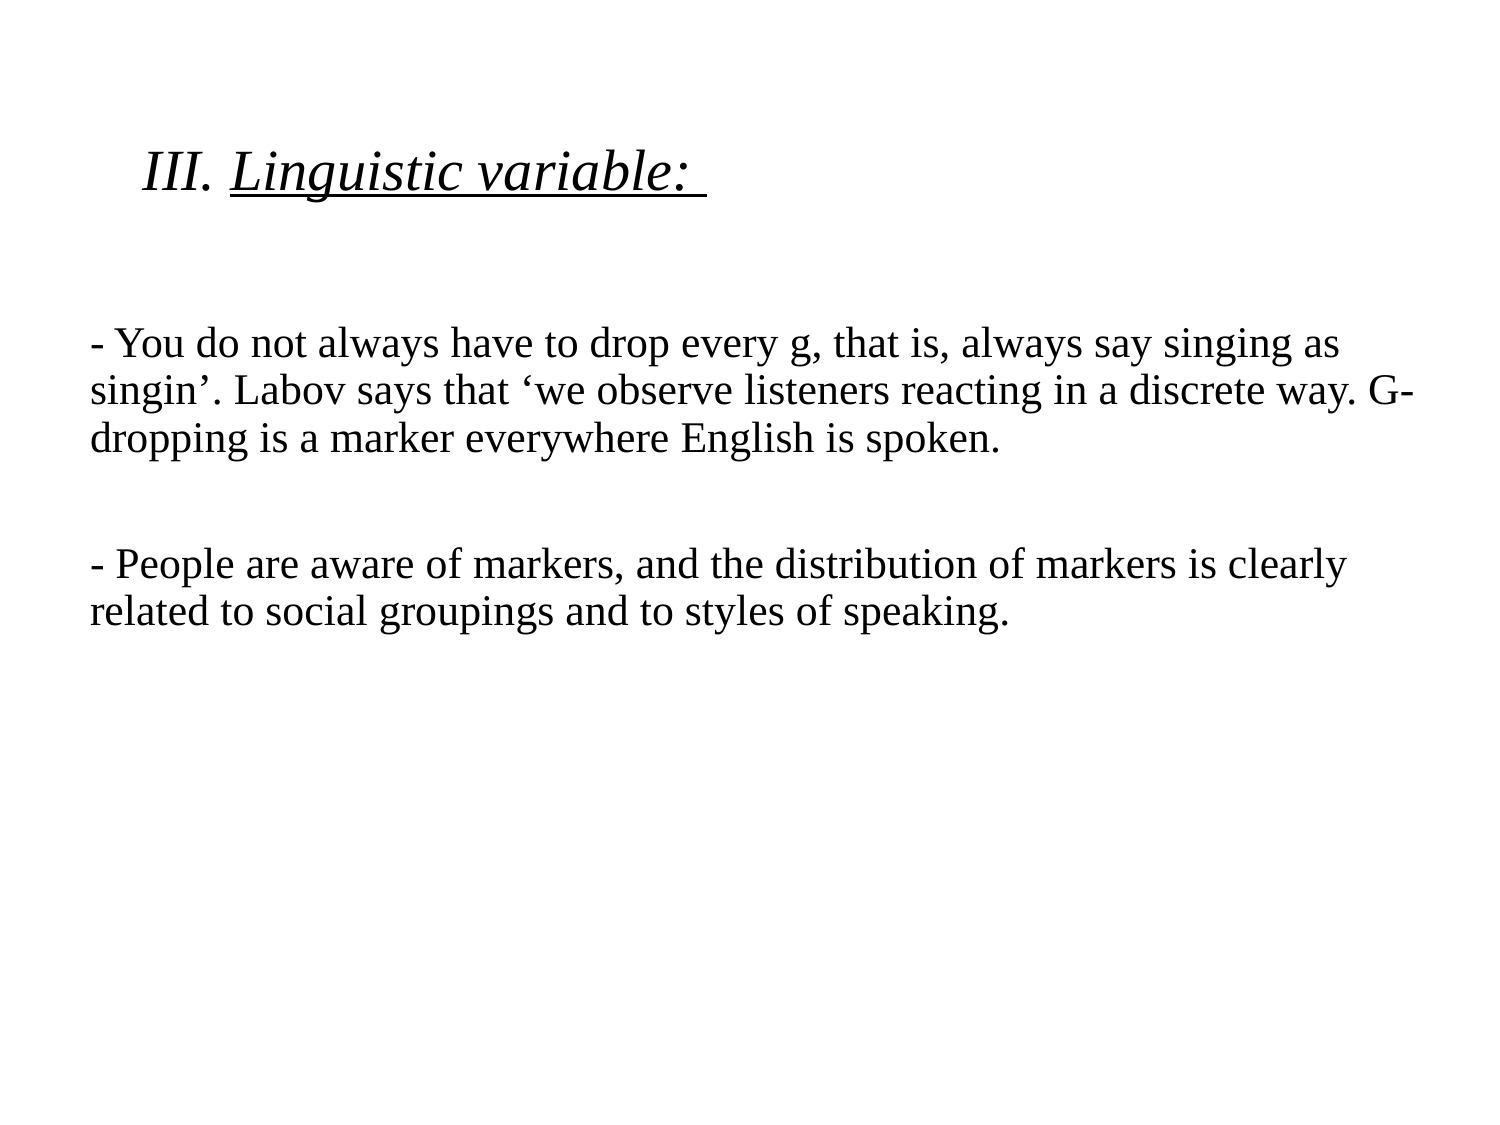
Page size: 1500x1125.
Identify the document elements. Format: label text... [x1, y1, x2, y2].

list - You do not always have to drop every g, that is, always say singing as singin’. Labov says that ‘we observe listeners reacting in a discrete way. G-dropping is a marker everywhere English is spoken. - People are aware of markers, and the distribution of markers is clearly related to social groupings and to styles of speaking. [75, 312, 1438, 1062]
text_box III. Linguistic variable: [127, 125, 722, 210]
